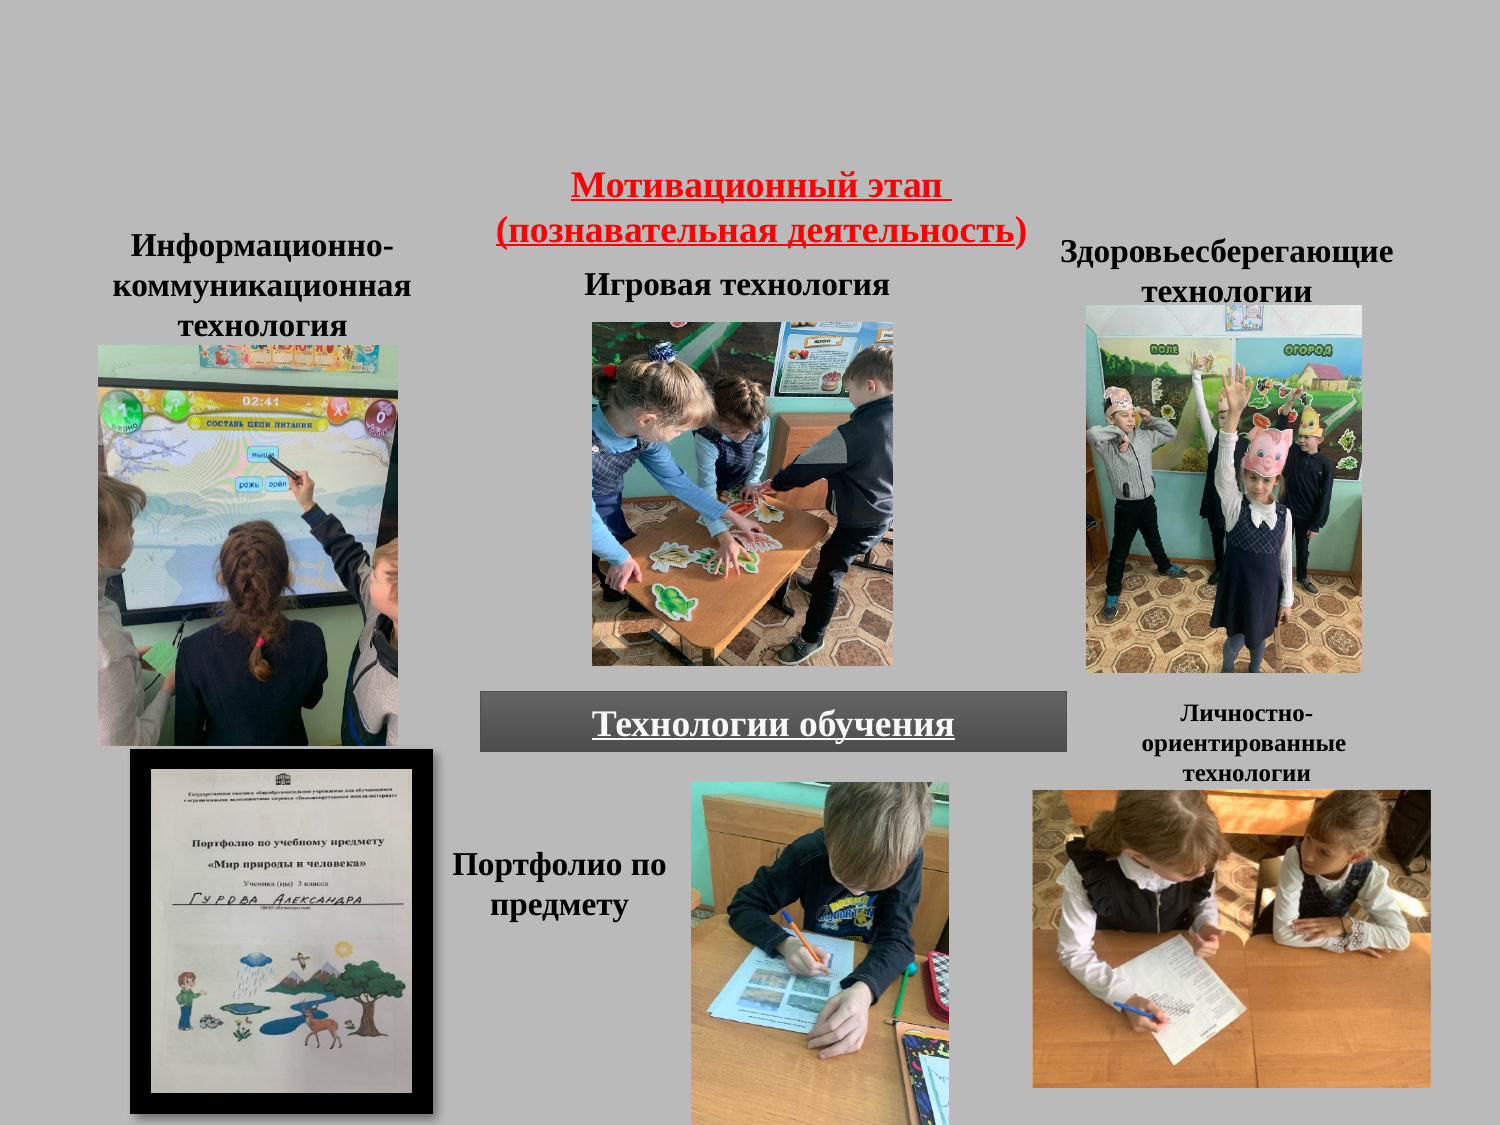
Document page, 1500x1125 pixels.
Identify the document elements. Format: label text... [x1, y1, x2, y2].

picture [1086, 305, 1362, 673]
picture [97, 345, 398, 746]
text_box Портфолио по предмету [444, 835, 691, 930]
text_box Игровая технология [562, 258, 913, 310]
text_box Здоровьесберегающие технологии [1033, 222, 1421, 317]
text_box Мотивационный этап (познавательная деятельность) [386, 152, 1137, 258]
text_box Личностно-ориентированные технологии [1106, 689, 1388, 794]
text_box Технологии обучения [480, 691, 1067, 752]
picture [1033, 739, 1430, 1125]
picture [691, 782, 949, 1125]
picture [150, 769, 412, 1093]
text_box Информационно-коммуникационная технология [87, 215, 438, 351]
picture [592, 322, 893, 666]
